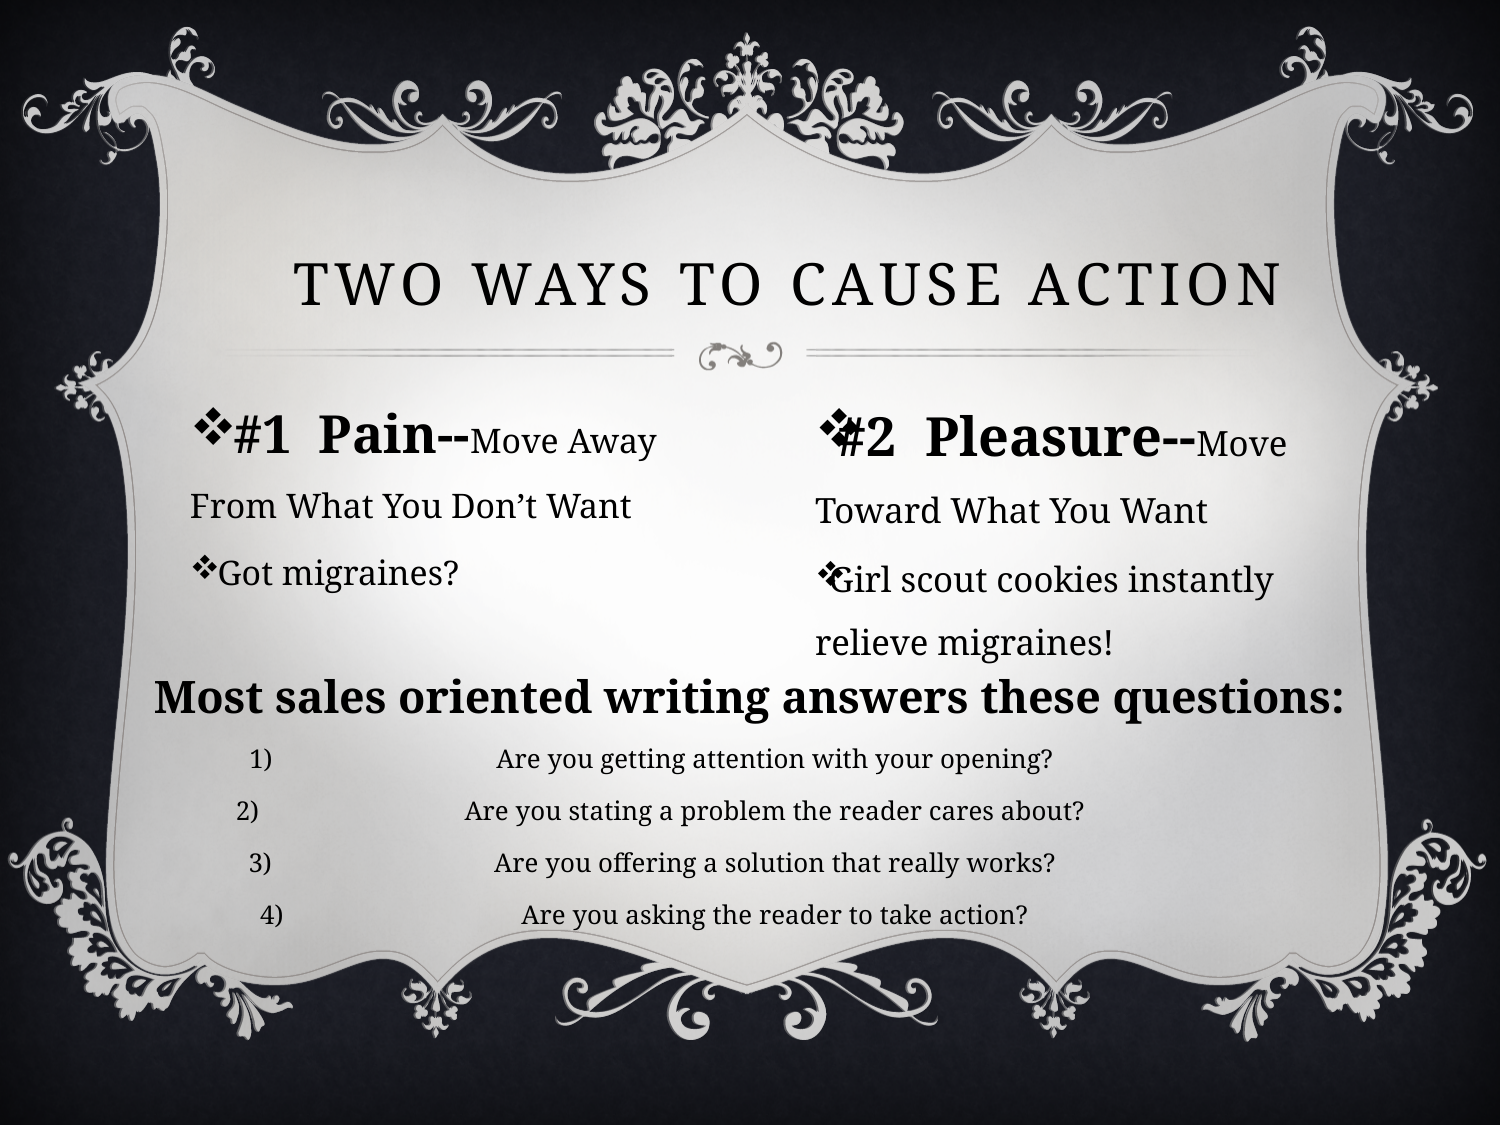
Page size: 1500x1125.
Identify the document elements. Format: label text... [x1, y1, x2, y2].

list Most sales oriented writing answers these questions: Are you getting attention with your opening? Are you stating a problem the reader cares about? Are you offering a solution that really works? Are you asking the reader to take action? [137, 624, 1363, 938]
list #1 Pain--Move Away From What You Don’t Want Got migraines? [174, 362, 688, 624]
picture [0, 0, 1500, 1125]
list #2 Pleasure--Move Toward What You Want Girl scout cookies instantly relieve migraines! [800, 362, 1313, 624]
title Two Ways to Cause Action [262, 212, 1313, 325]
